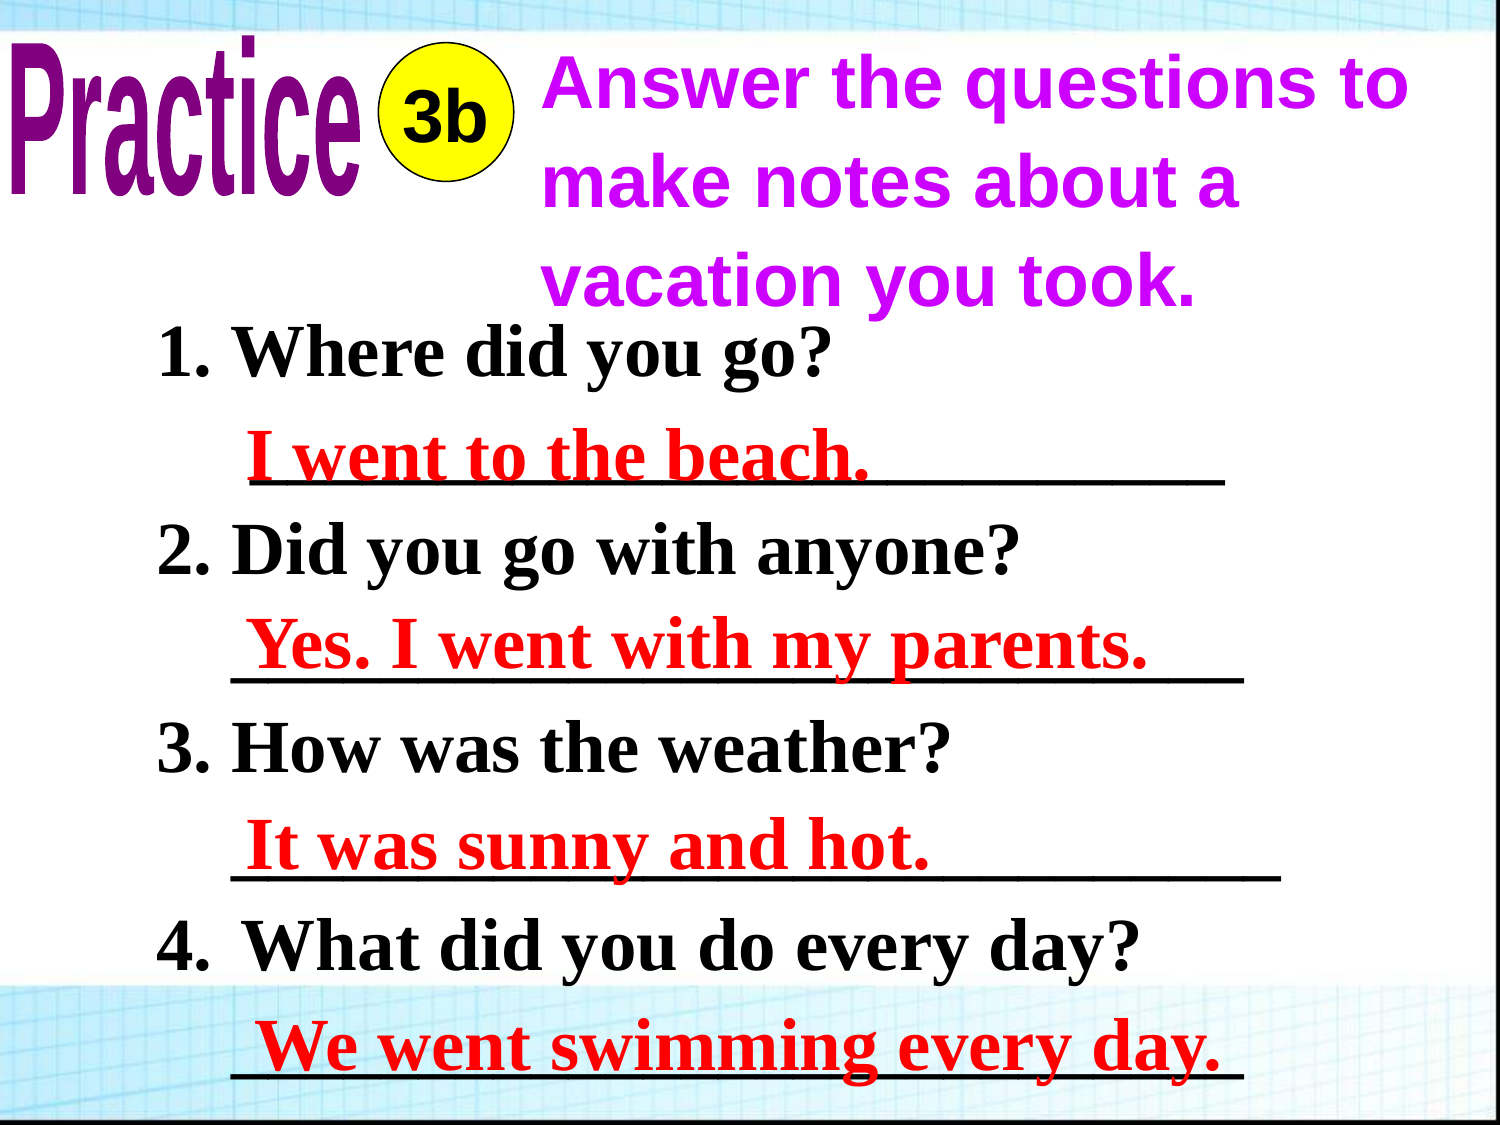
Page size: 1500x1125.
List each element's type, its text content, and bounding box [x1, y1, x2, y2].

text_box Answer the questions to make notes about a vacation you took. [525, 7, 1459, 338]
text_box 3b [378, 42, 514, 182]
picture [0, 0, 1500, 1125]
text_box I went to the beach. [230, 398, 1093, 503]
text_box Yes. I went with my parents. [230, 586, 1330, 691]
text_box It was sunny and hot. [230, 786, 1108, 892]
text_box We went swimming every day. [240, 987, 1400, 1093]
text_box 1. Where did you go? __________________________ 2. Did you go with anyone? ___________________________ 3. How was the weather? ____________________________ What did you do every day? ___________________________ [141, 285, 1341, 1092]
